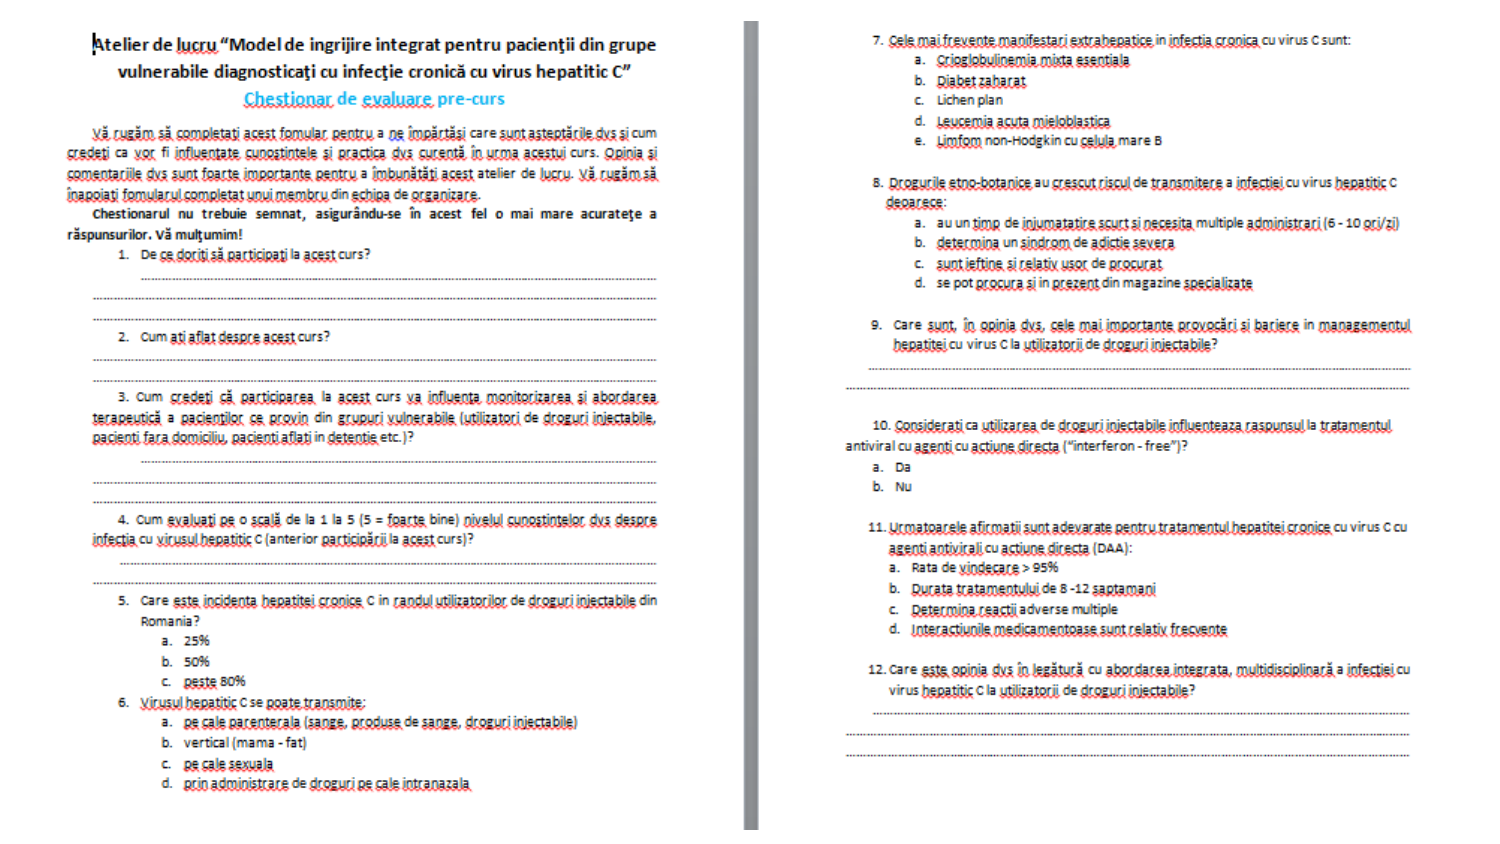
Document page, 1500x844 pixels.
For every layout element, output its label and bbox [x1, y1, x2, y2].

list [12, 21, 1488, 830]
